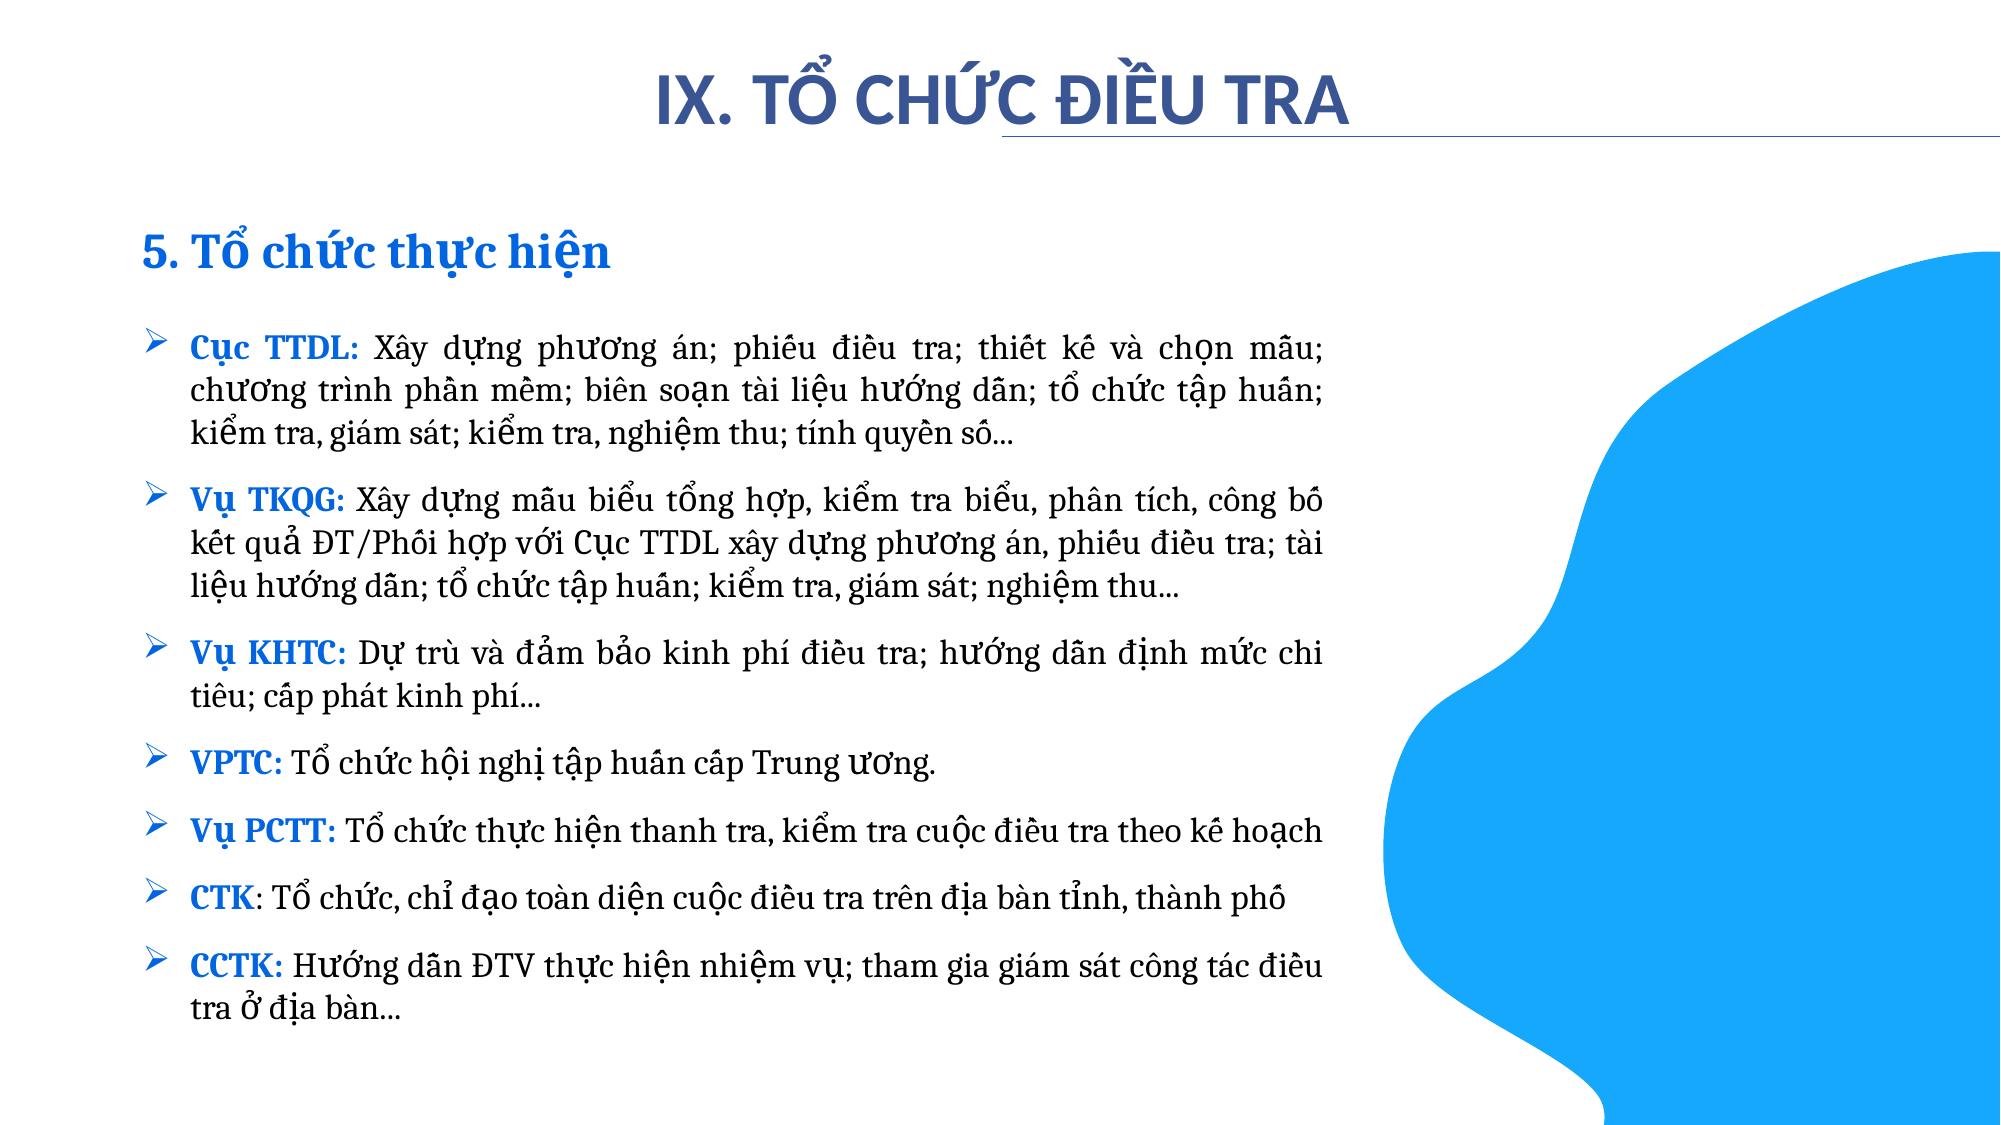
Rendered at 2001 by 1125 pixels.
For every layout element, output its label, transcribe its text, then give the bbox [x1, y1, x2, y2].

text_box Cục TTDL: Xây dựng phương án; phiếu điều tra; thiết kế và chọn mẫu; chương trình phần mềm; biên soạn tài liệu hướng dẫn; tổ chức tập huấn; kiểm tra, giám sát; kiểm tra, nghiệm thu; tính quyền số... Vụ TKQG: Xây dựng mẫu biểu tổng hợp, kiểm tra biểu, phân tích, công bố kết quả ĐT/Phối hợp với Cục TTDL xây dựng phương án, phiếu điều tra; tài liệu hướng dẫn; tổ chức tập huấn; kiểm tra, giám sát; nghiệm thu... Vụ KHTC: Dự trù và đảm bảo kinh phí điều tra; hướng dẫn định mức chi tiêu; cấp phát kinh phí... VPTC: Tổ chức hội nghị tập huấn cấp Trung ương. Vụ PCTT: Tổ chức thực hiện thanh tra, kiểm tra cuộc điều tra theo kế hoạch CTK: Tổ chức, chỉ đạo toàn diện cuộc điều tra trên địa bàn tỉnh, thành phố CCTK: Hướng dẫn ĐTV thực hiện nhiệm vụ; tham gia giám sát công tác điều tra ở địa bàn... [127, 964, 1339, 1035]
text_box [1412, 964, 2000, 1125]
text_box IX. TỔ CHỨC ĐIỀU TRA [51, 41, 1954, 164]
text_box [76, 136, 2000, 954]
